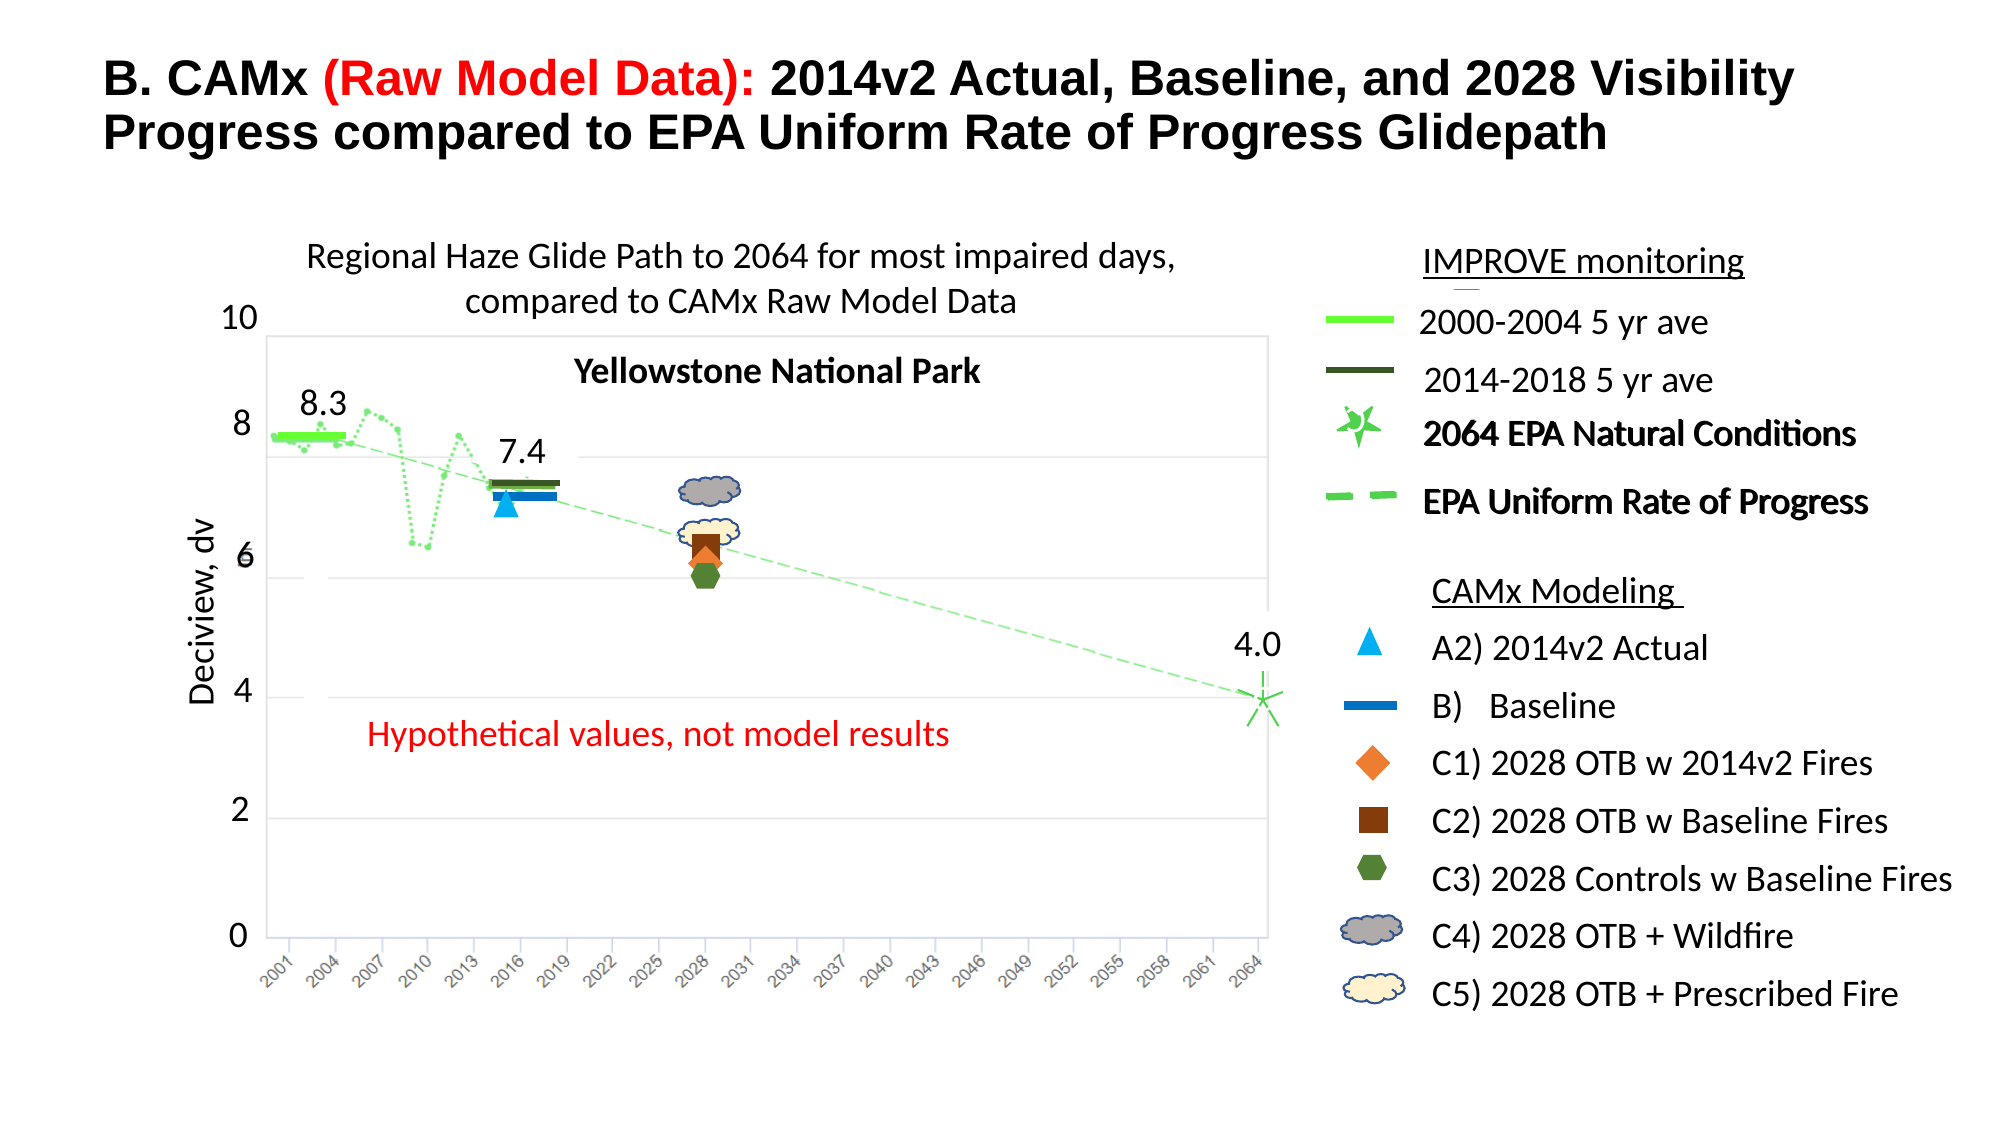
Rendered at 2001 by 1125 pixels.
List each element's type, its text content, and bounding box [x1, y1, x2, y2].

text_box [168, 223, 1972, 1026]
text_box B. CAMx (Raw Model Data): 2014v2 Actual, Baseline, and 2028 Visibility Progress compared to EPA Uniform Rate of Progress Glidepath [87, 33, 1875, 180]
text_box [1325, 493, 1401, 497]
